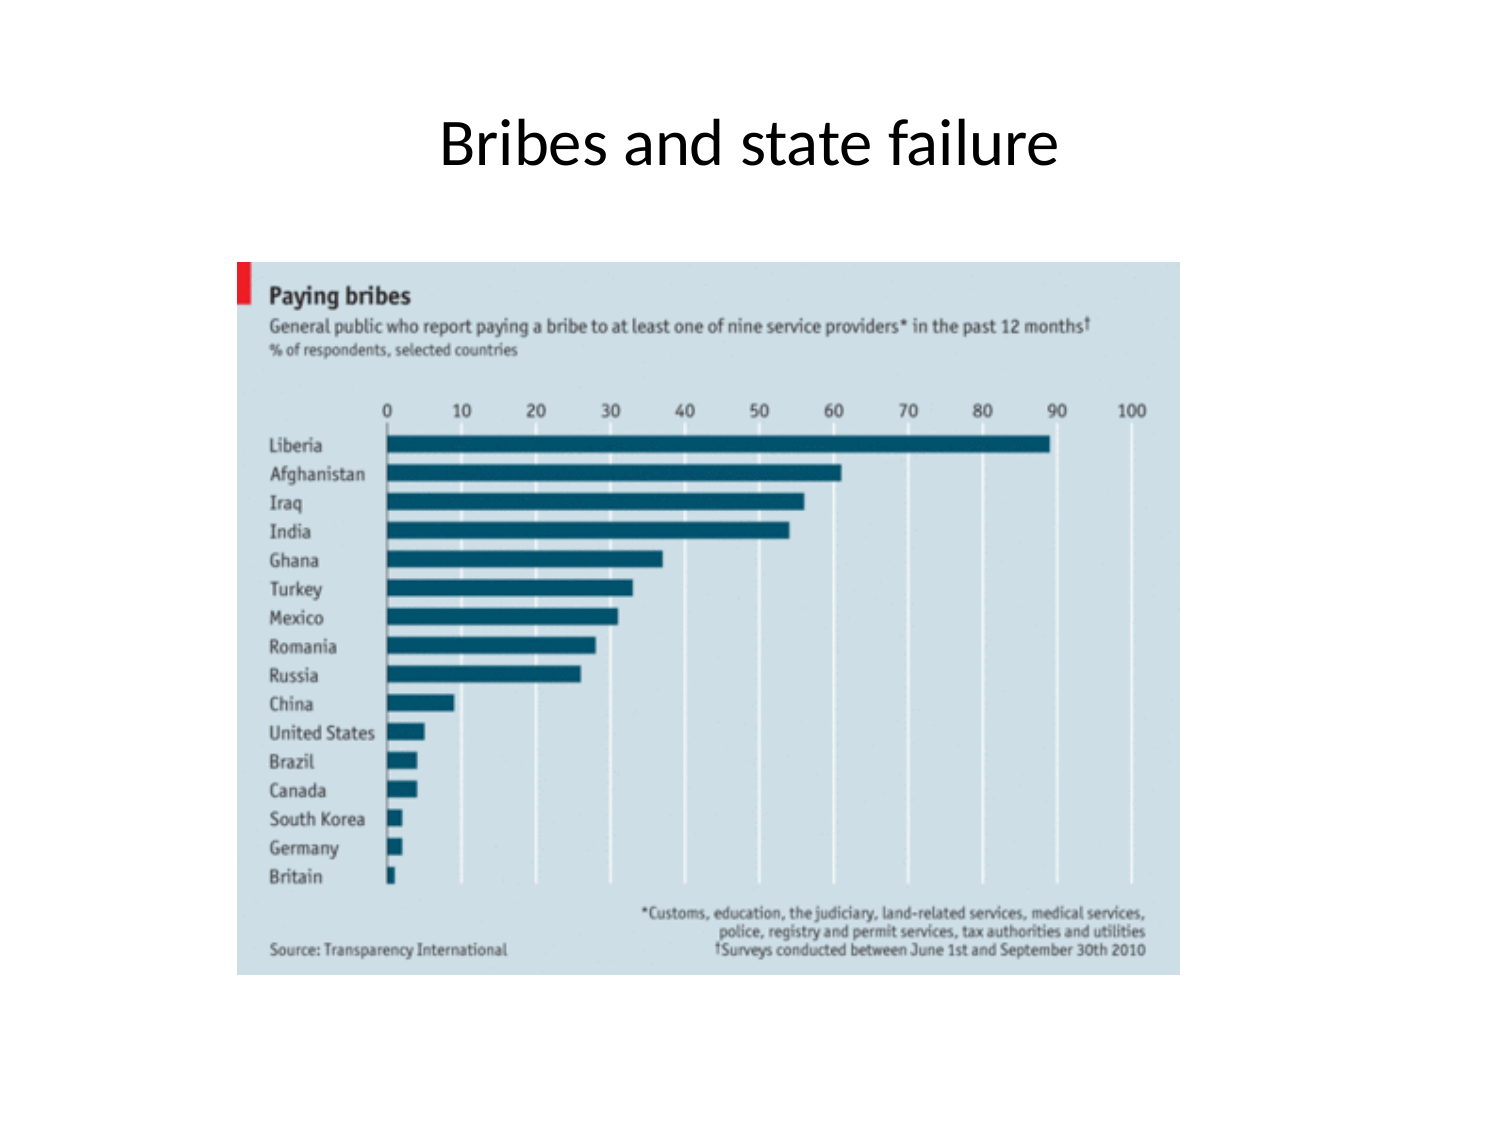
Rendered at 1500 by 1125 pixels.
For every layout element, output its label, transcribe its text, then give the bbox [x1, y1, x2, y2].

picture [237, 262, 1181, 976]
title Bribes and state failure [74, 44, 1426, 233]
